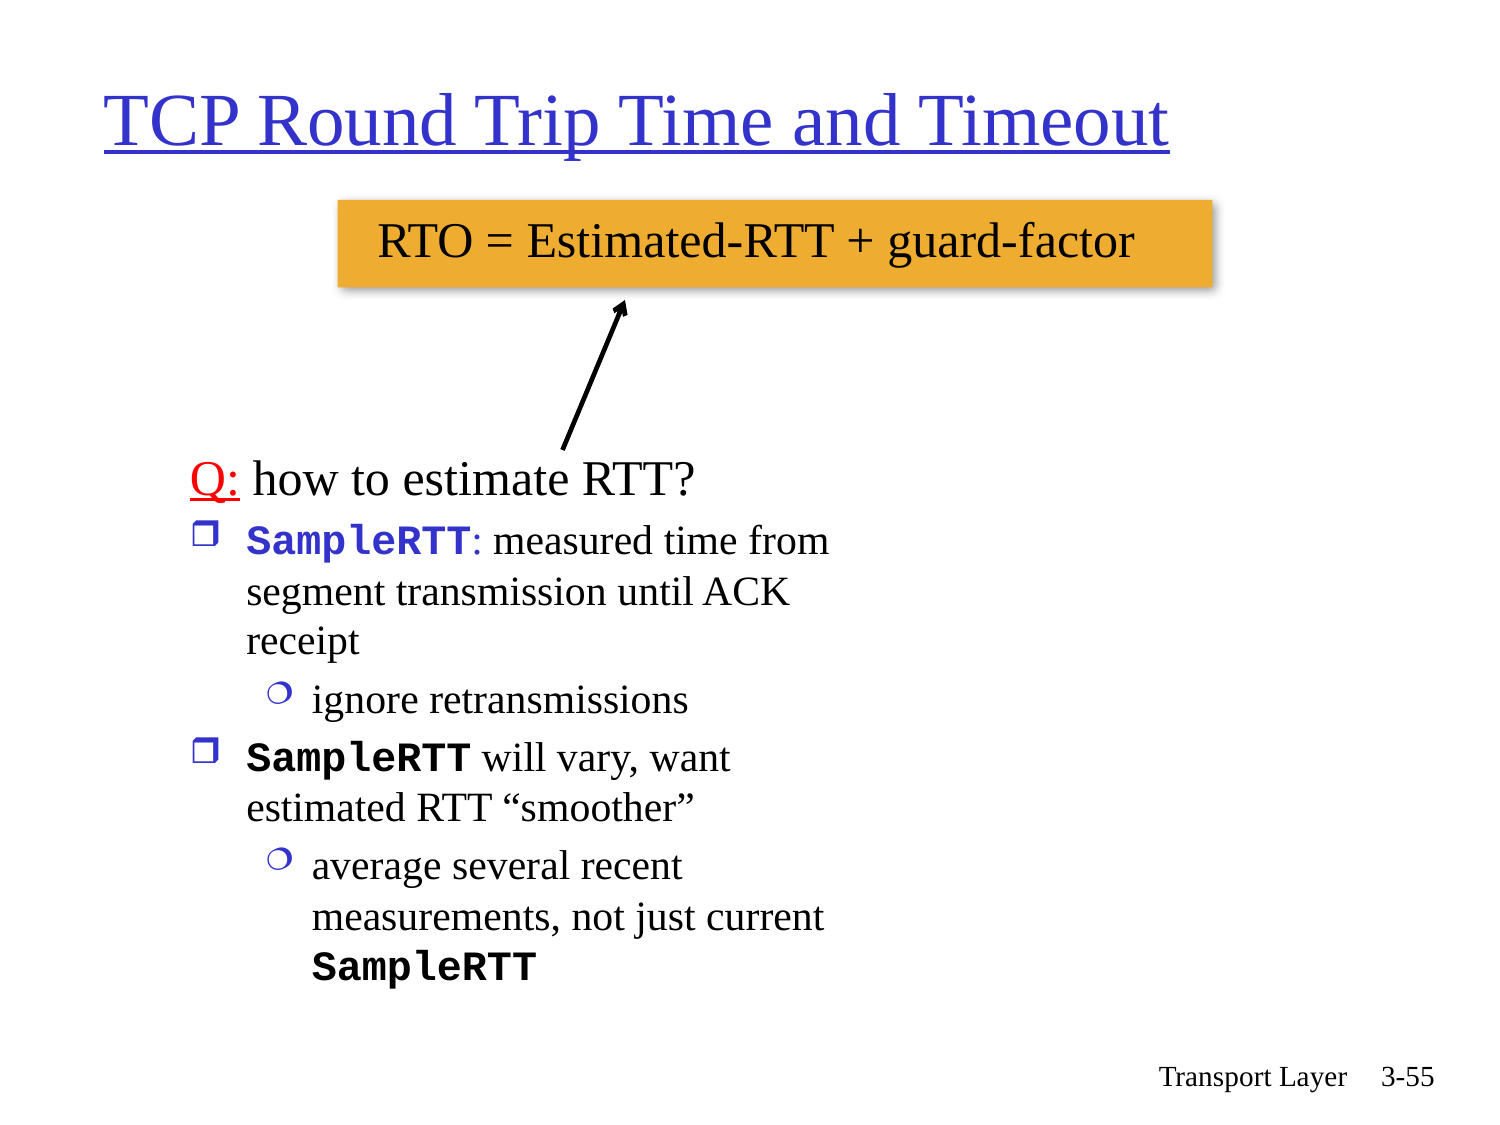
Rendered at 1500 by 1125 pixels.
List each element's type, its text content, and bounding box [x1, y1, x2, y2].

footer Transport Layer [887, 1049, 1338, 1125]
title TCP Round Trip Time and Timeout [89, 21, 1364, 210]
text_box RTO = Estimated-RTT + guard-factor [337, 199, 1213, 288]
list Q: how to estimate RTT? SampleRTT: measured time from segment transmission until ACK receipt ignore retransmissions SampleRTT will vary, want estimated RTT “smoother” average several recent measurements, not just current SampleRTT [174, 437, 914, 1038]
slide_number 3-55 [1338, 1049, 1451, 1125]
text_box [562, 299, 627, 451]
